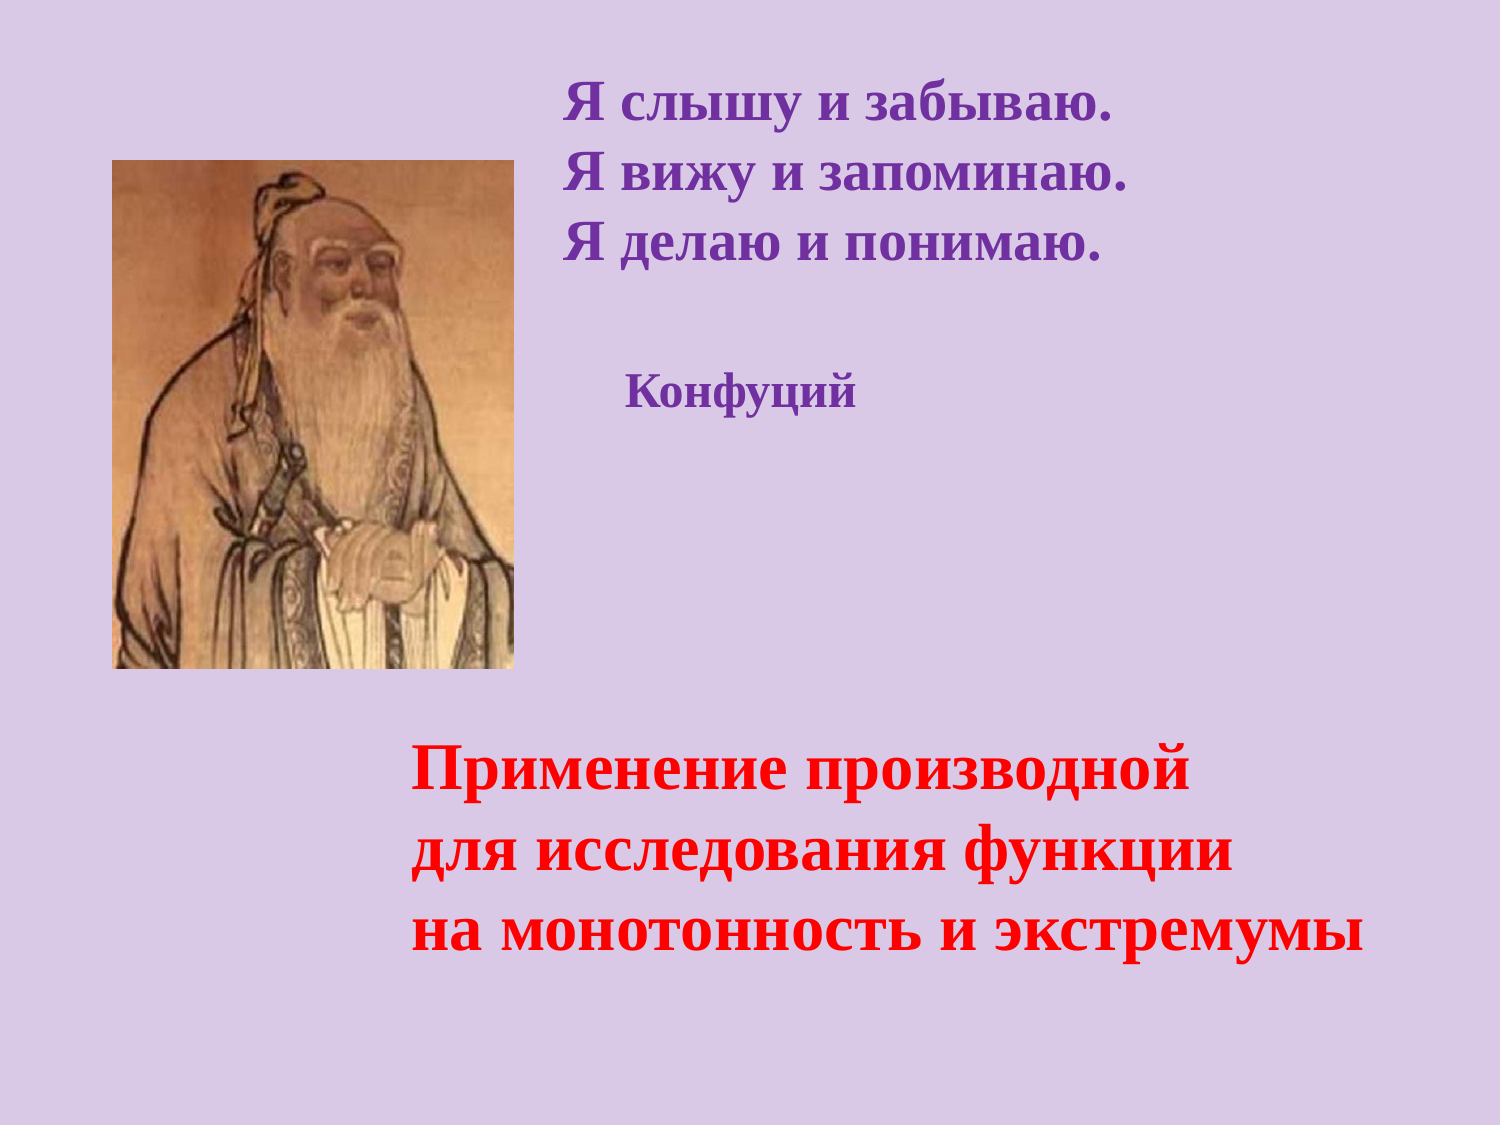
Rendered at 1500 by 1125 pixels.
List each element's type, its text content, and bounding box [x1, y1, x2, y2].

text_box Конфуций [609, 349, 872, 425]
text_box Я слышу и забываю. Я вижу и запоминаю. Я делаю и понимаю. [549, 54, 1300, 280]
text_box Применение производной для исследования функции на монотонность и экстремумы [396, 715, 1381, 971]
picture [111, 160, 514, 670]
